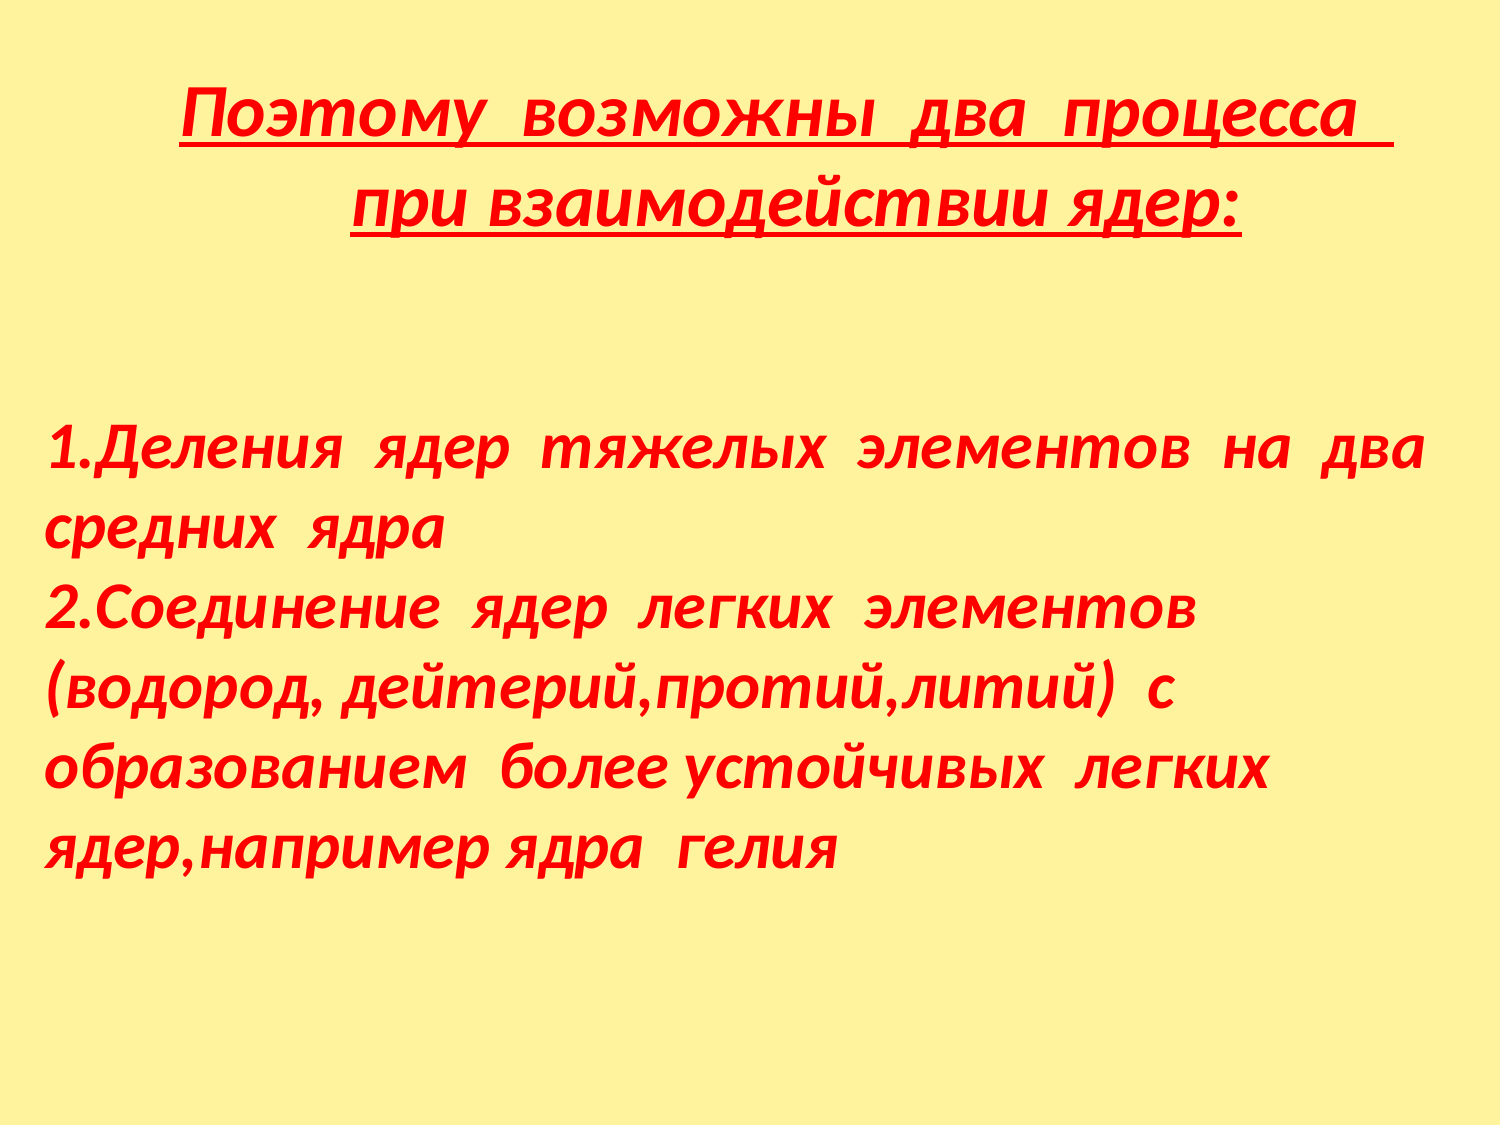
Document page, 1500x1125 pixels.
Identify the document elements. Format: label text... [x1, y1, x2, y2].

text_box Поэтому возможны два процесса при взаимодействии ядер: 1.Деления ядер тяжелых элементов на два средних ядра 2.Соединение ядер легких элементов (водород, дейтерий,протий,литий) с образованием более устойчивых легких ядер,например ядра гелия [29, 54, 1471, 889]
